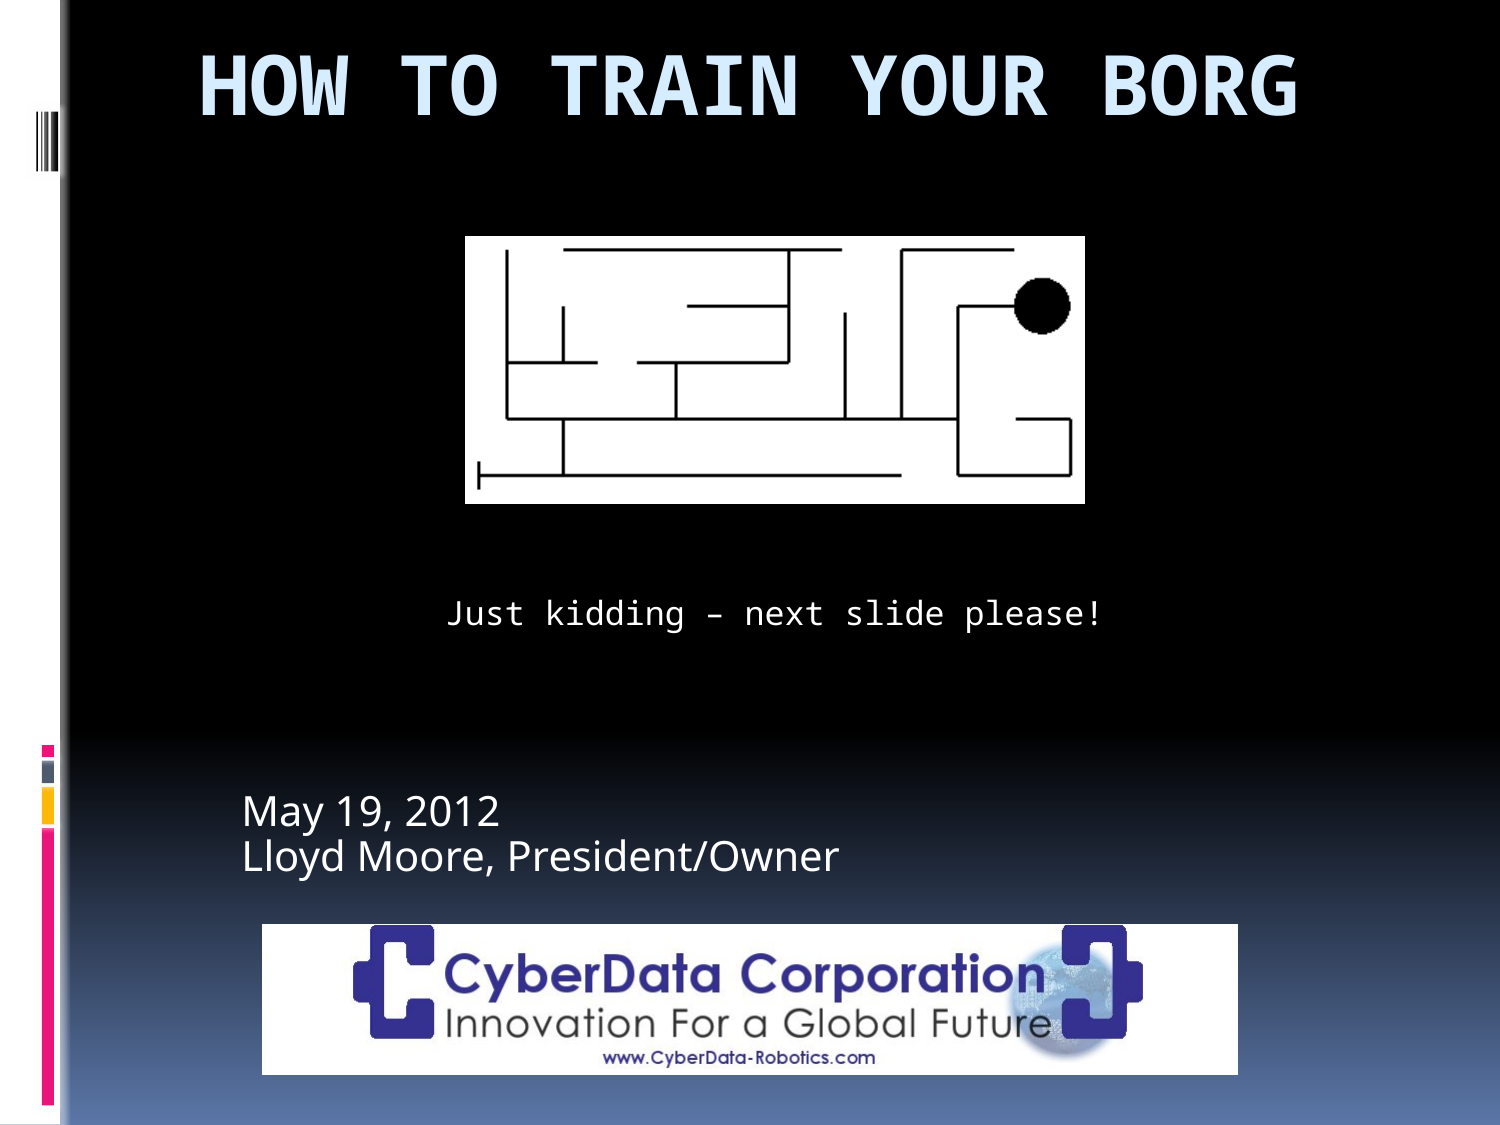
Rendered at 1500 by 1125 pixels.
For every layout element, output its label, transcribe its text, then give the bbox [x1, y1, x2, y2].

picture [465, 236, 1085, 505]
subtitle May 19, 2012 Lloyd Moore, President/Owner [225, 699, 1275, 888]
title How To Train Your Borg [112, 24, 1388, 267]
text_box Just kidding – next slide please! [137, 537, 1413, 688]
picture [261, 924, 1238, 1076]
